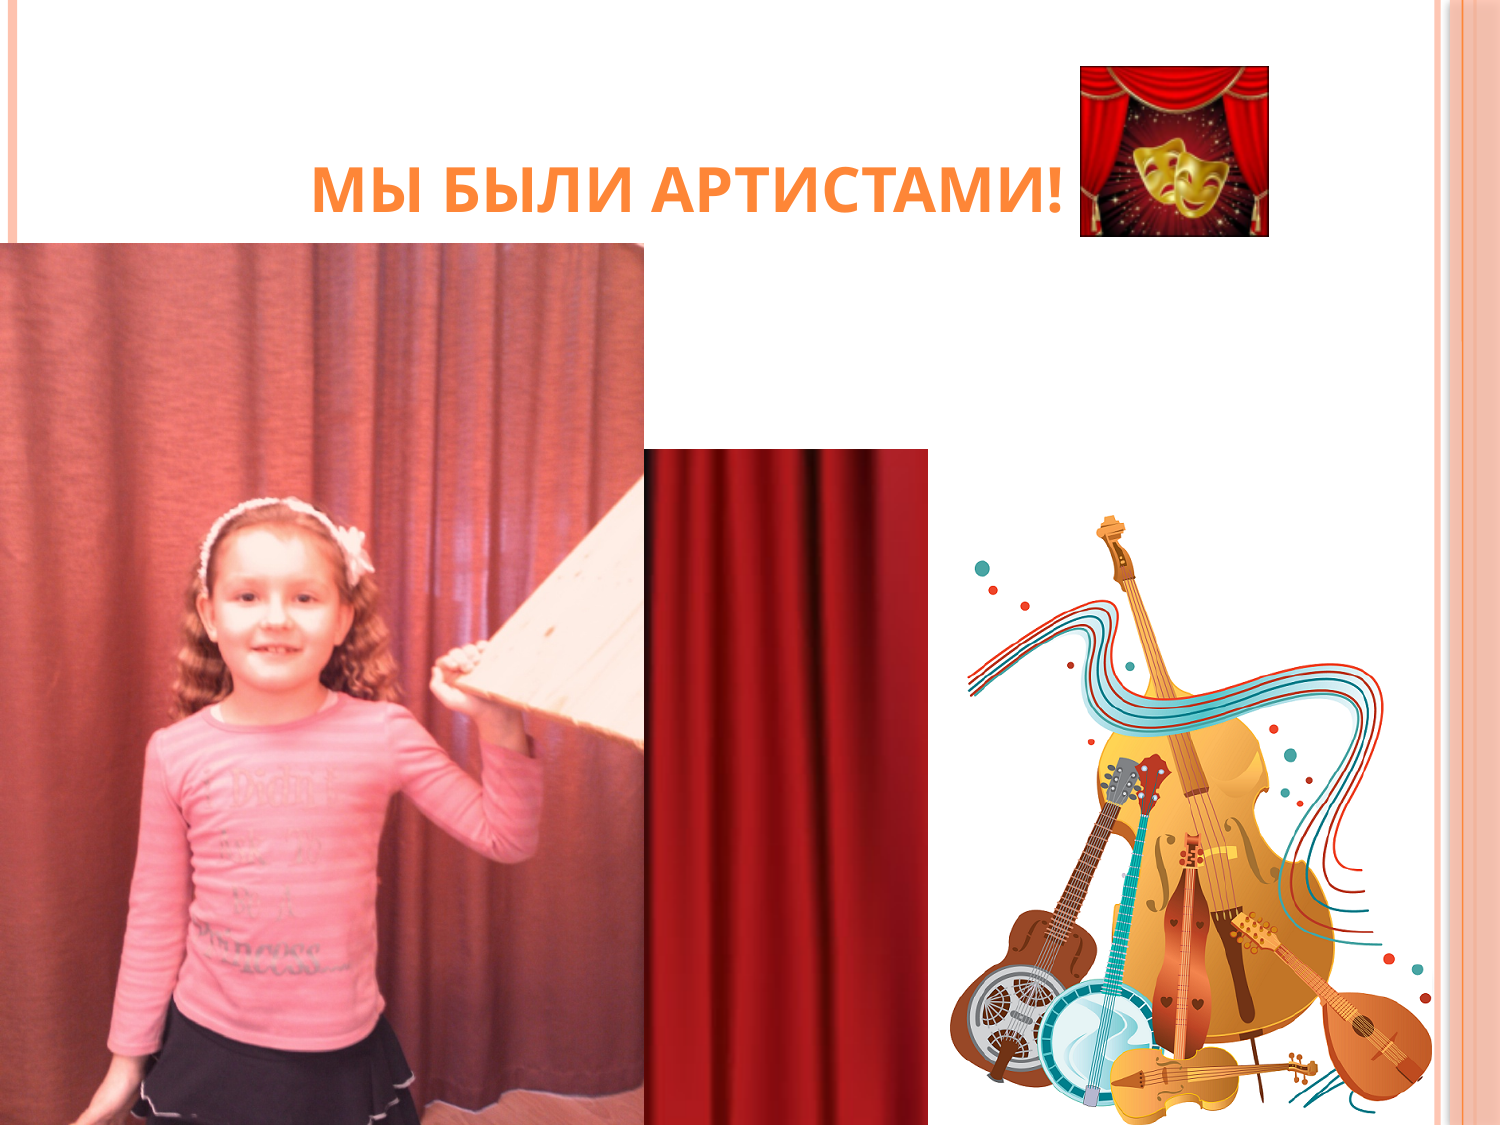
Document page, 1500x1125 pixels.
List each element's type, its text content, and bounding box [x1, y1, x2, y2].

picture [950, 514, 1433, 1125]
picture [0, 242, 645, 1125]
title Мы были артистами! [75, 45, 1300, 233]
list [650, 449, 928, 1125]
picture [1080, 65, 1269, 238]
